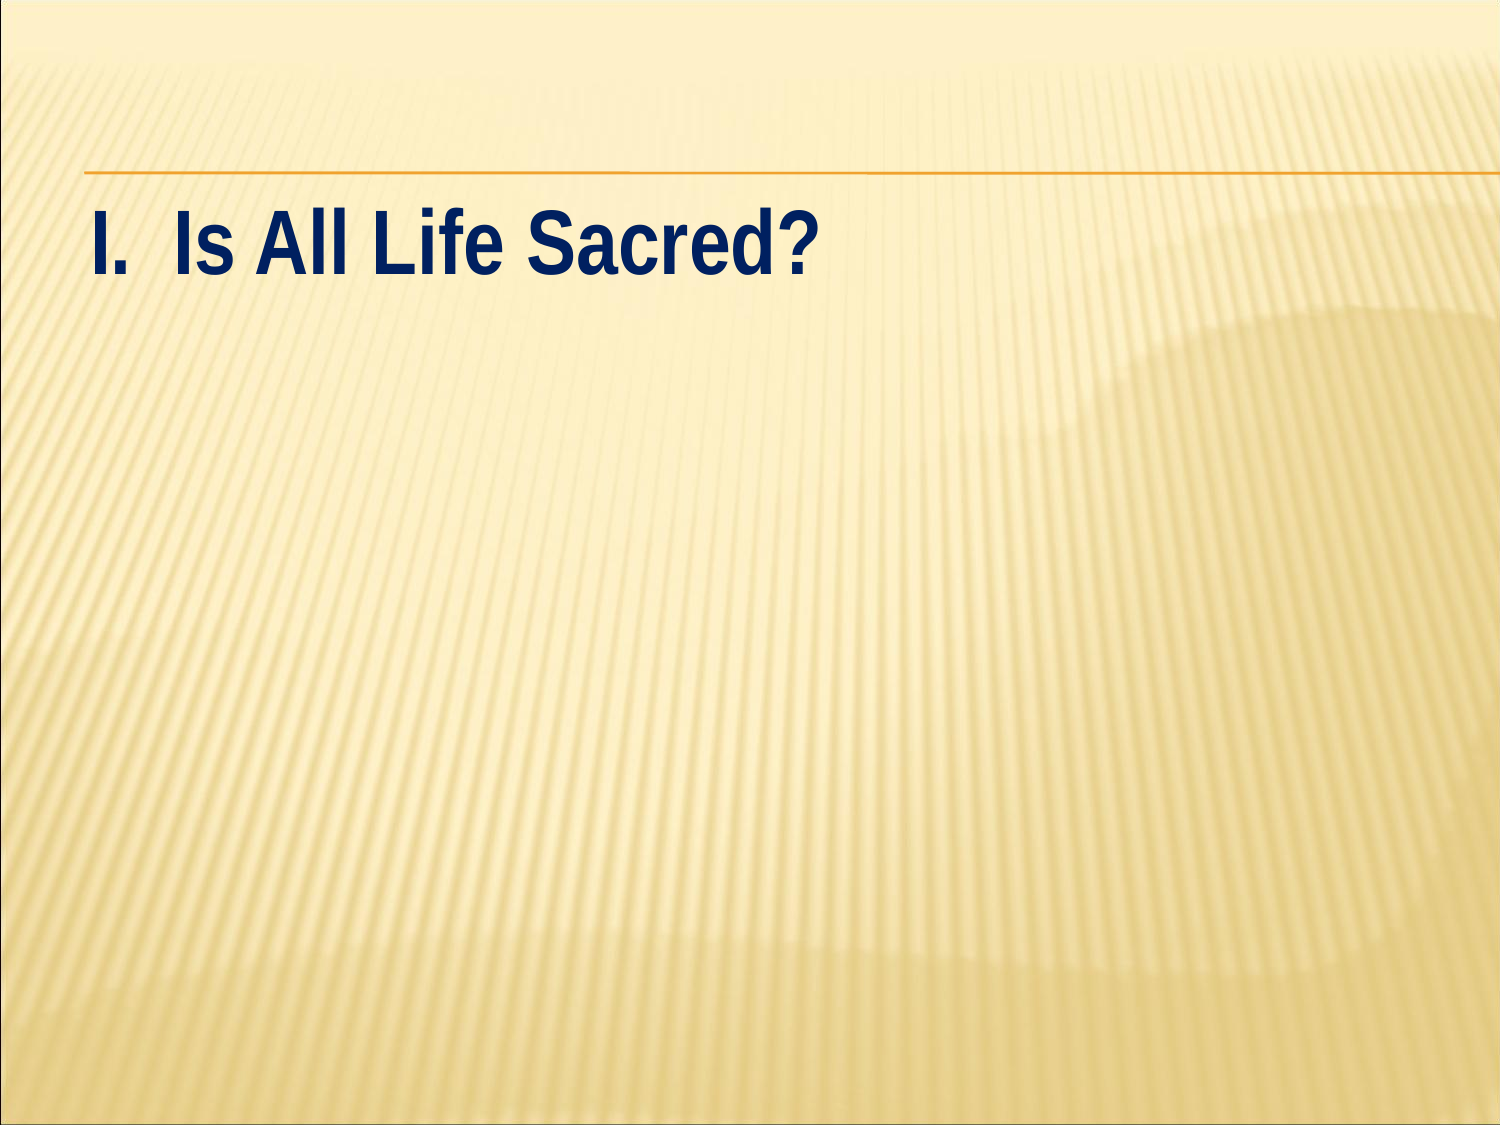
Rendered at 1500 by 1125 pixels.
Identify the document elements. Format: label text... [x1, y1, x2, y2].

picture [0, 0, 1500, 1125]
list I. Is All Life Sacred? [75, 174, 1425, 938]
